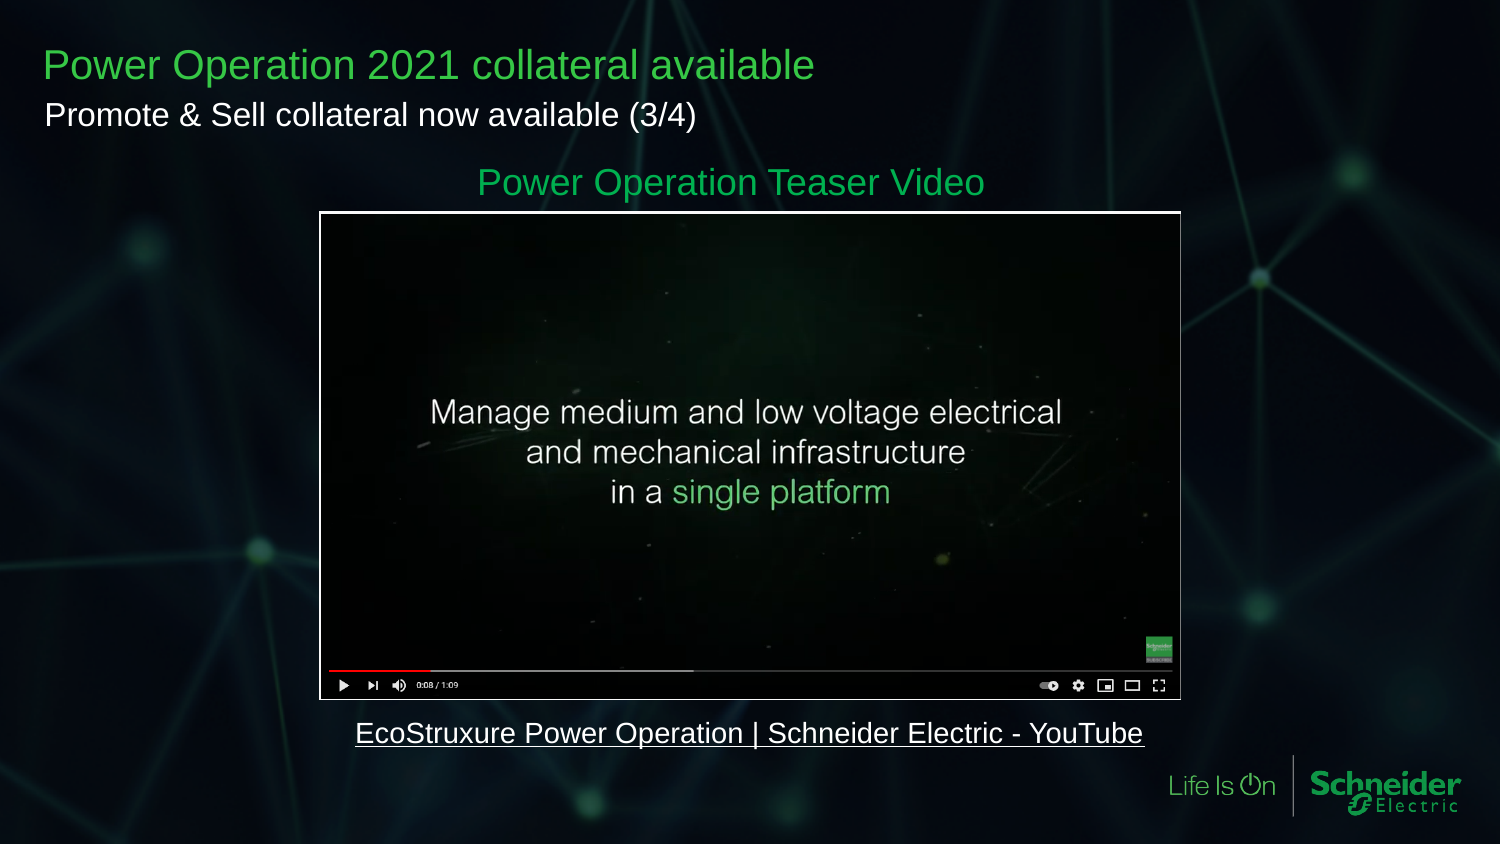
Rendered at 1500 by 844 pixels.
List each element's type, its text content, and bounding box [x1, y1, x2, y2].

text_box Promote & Sell collateral now available (3/4) [27, 85, 1446, 128]
text_box EcoStruxure Power Operation | Schneider Electric - YouTube [319, 707, 1181, 757]
text_box Power Operation 2021 collateral available [42, 37, 1459, 88]
text_box Power Operation Teaser Video [462, 150, 1038, 210]
picture [0, 0, 1500, 844]
